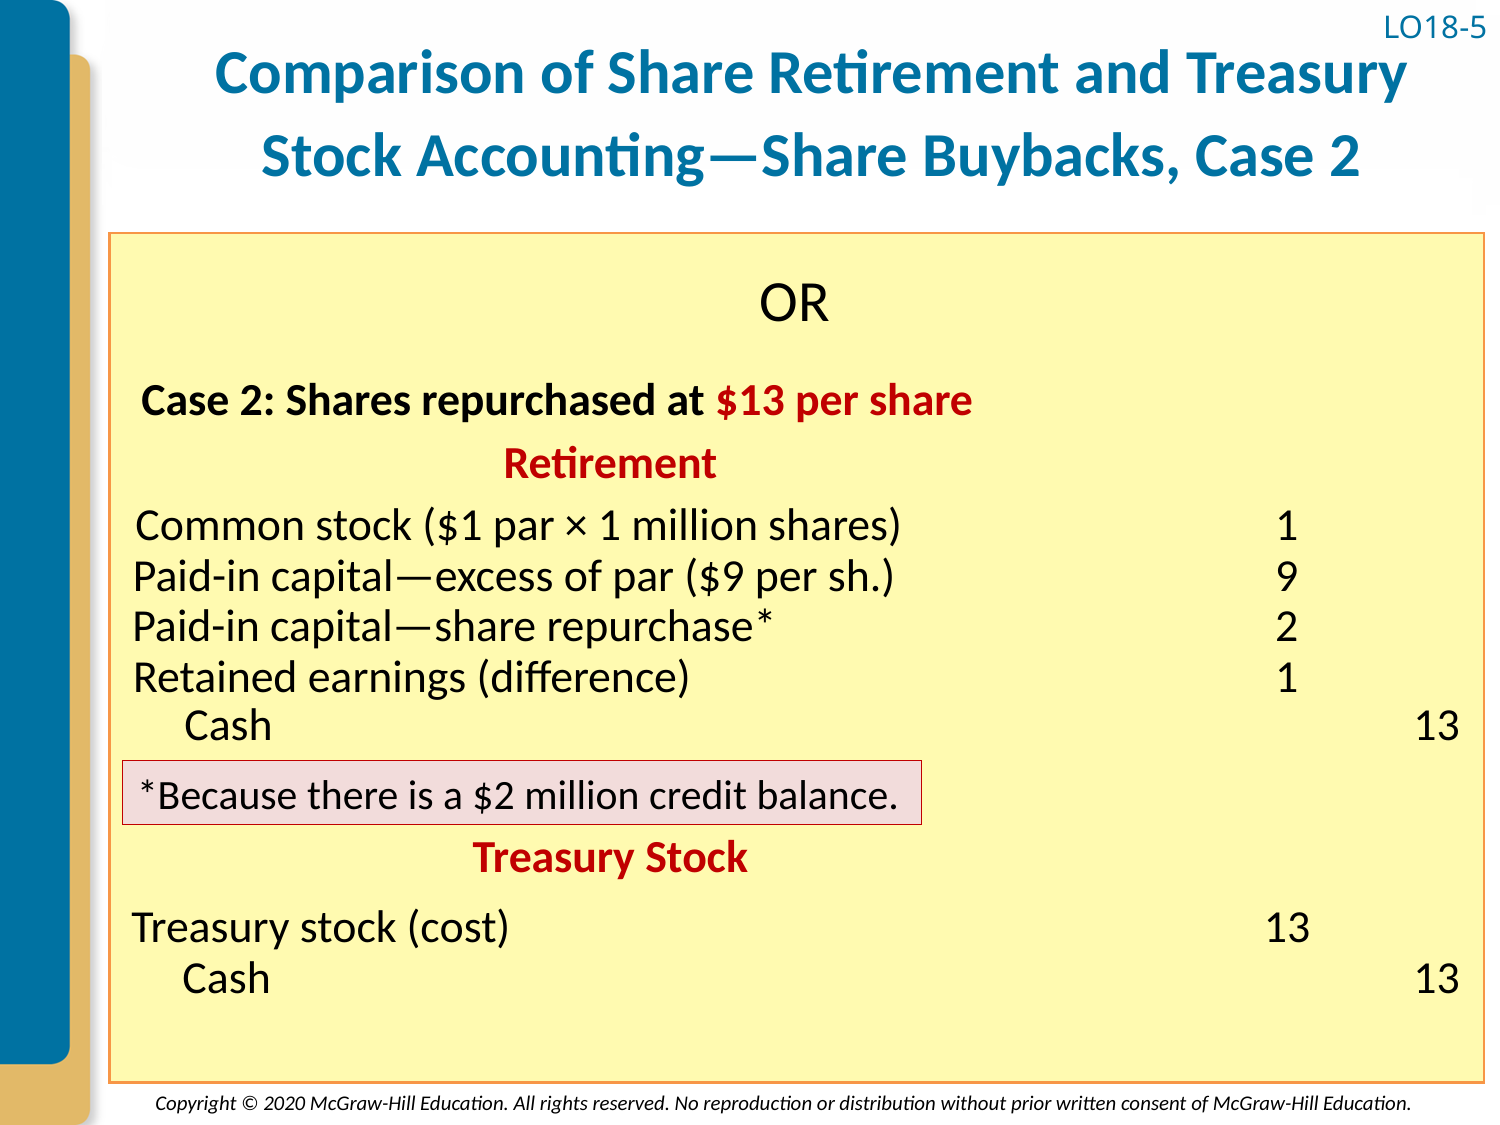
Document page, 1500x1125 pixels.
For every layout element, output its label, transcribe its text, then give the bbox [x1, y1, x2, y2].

text_box 9 [1260, 538, 1314, 588]
text_box Retirement [488, 425, 733, 495]
text_box 13 [1398, 687, 1475, 758]
text_box Cash [44, 939, 287, 1010]
text_box 13 [1398, 939, 1475, 1010]
text_box Retained earnings (difference) [118, 639, 707, 709]
title Comparison of Share Retirement and Treasury Stock Accounting—Share Buybacks, Case 2 [124, 0, 1500, 213]
text_box Cash [118, 709, 288, 758]
picture [0, 0, 1500, 1125]
text_box Common stock ($1 par × 1 million shares) [120, 487, 918, 558]
text_box 1 [1260, 487, 1314, 538]
text_box Treasury Stock [457, 825, 764, 889]
text_box Treasury stock (cost) [116, 889, 526, 960]
text_box [108, 232, 1485, 1084]
text_box Paid-in capital—excess of par ($9 per sh.) [118, 538, 911, 609]
list OR [137, 263, 1453, 1003]
text_box Case 2: Shares repurchased at $13 per share [126, 362, 989, 433]
text_box *Because there is a $2 million credit balance. [122, 760, 922, 825]
text_box Paid-in capital—share repurchase* [117, 588, 792, 658]
text_box 1 [1260, 639, 1314, 709]
text_box 2 [1260, 588, 1314, 639]
text_box 13 [1248, 889, 1326, 960]
text_box LO18-5 [1368, 0, 1500, 53]
